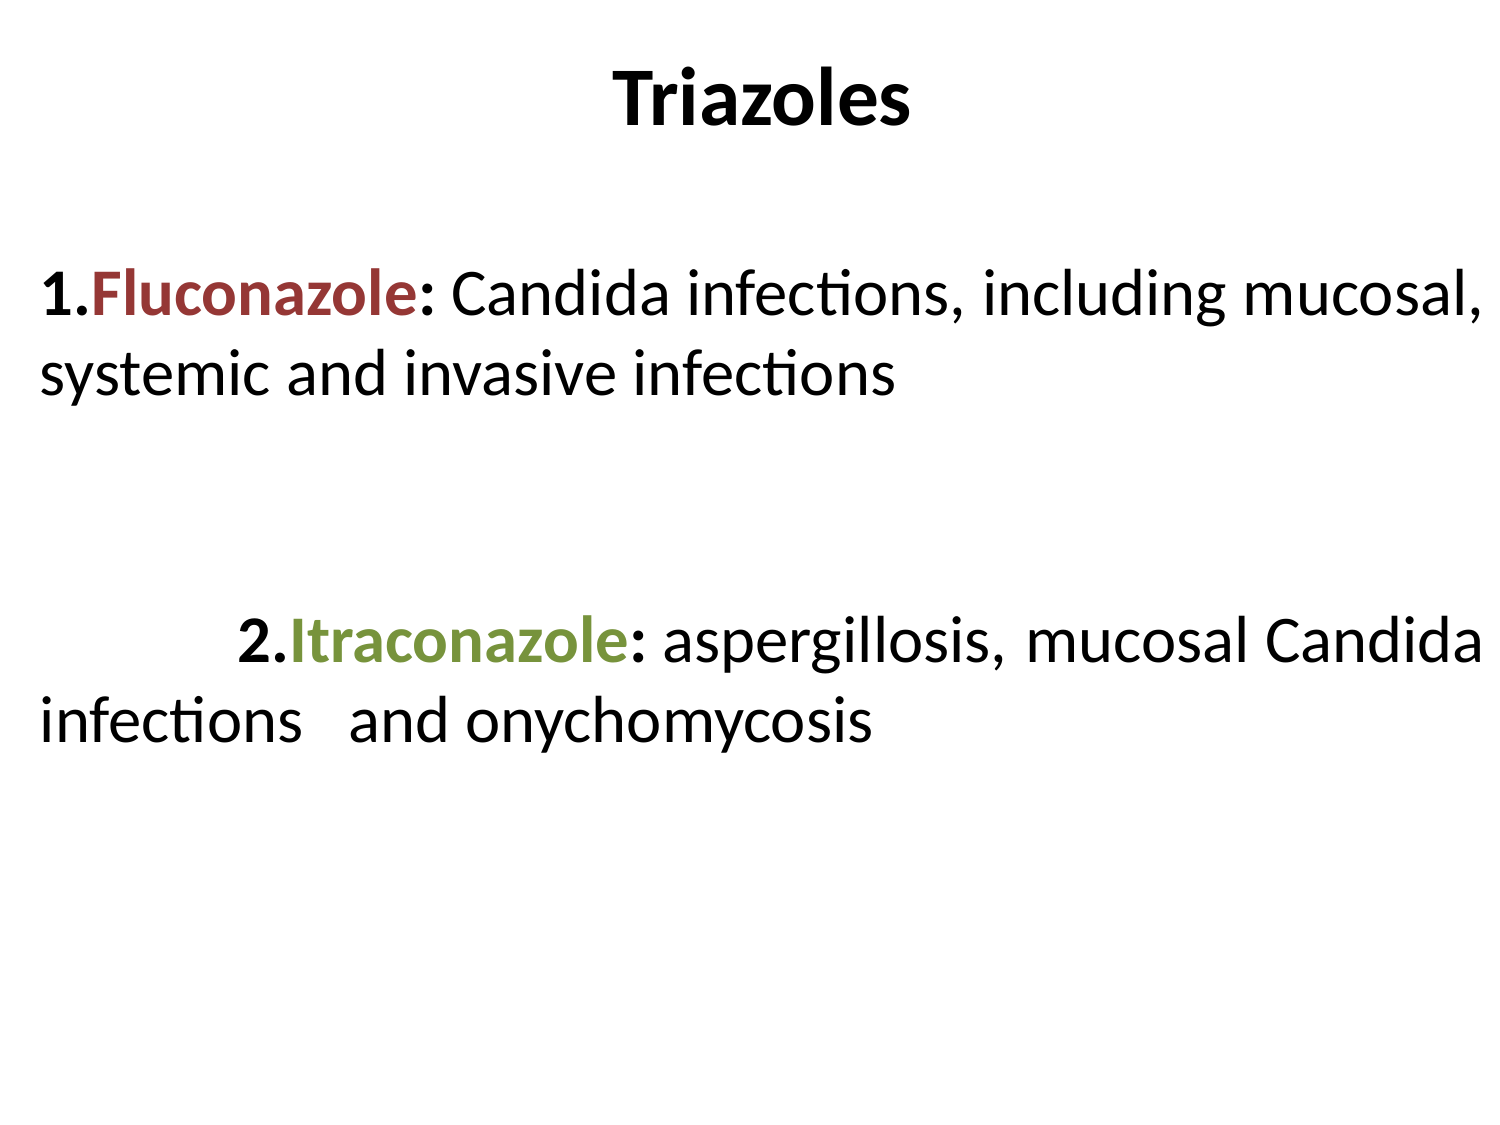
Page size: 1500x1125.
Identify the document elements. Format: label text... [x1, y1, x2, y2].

list Triazoles 1.Fluconazole: Candida infections, including mucosal, systemic and invasive infections 2.Itraconazole: aspergillosis, mucosal Candida infections and onychomycosis [24, 34, 1500, 1005]
